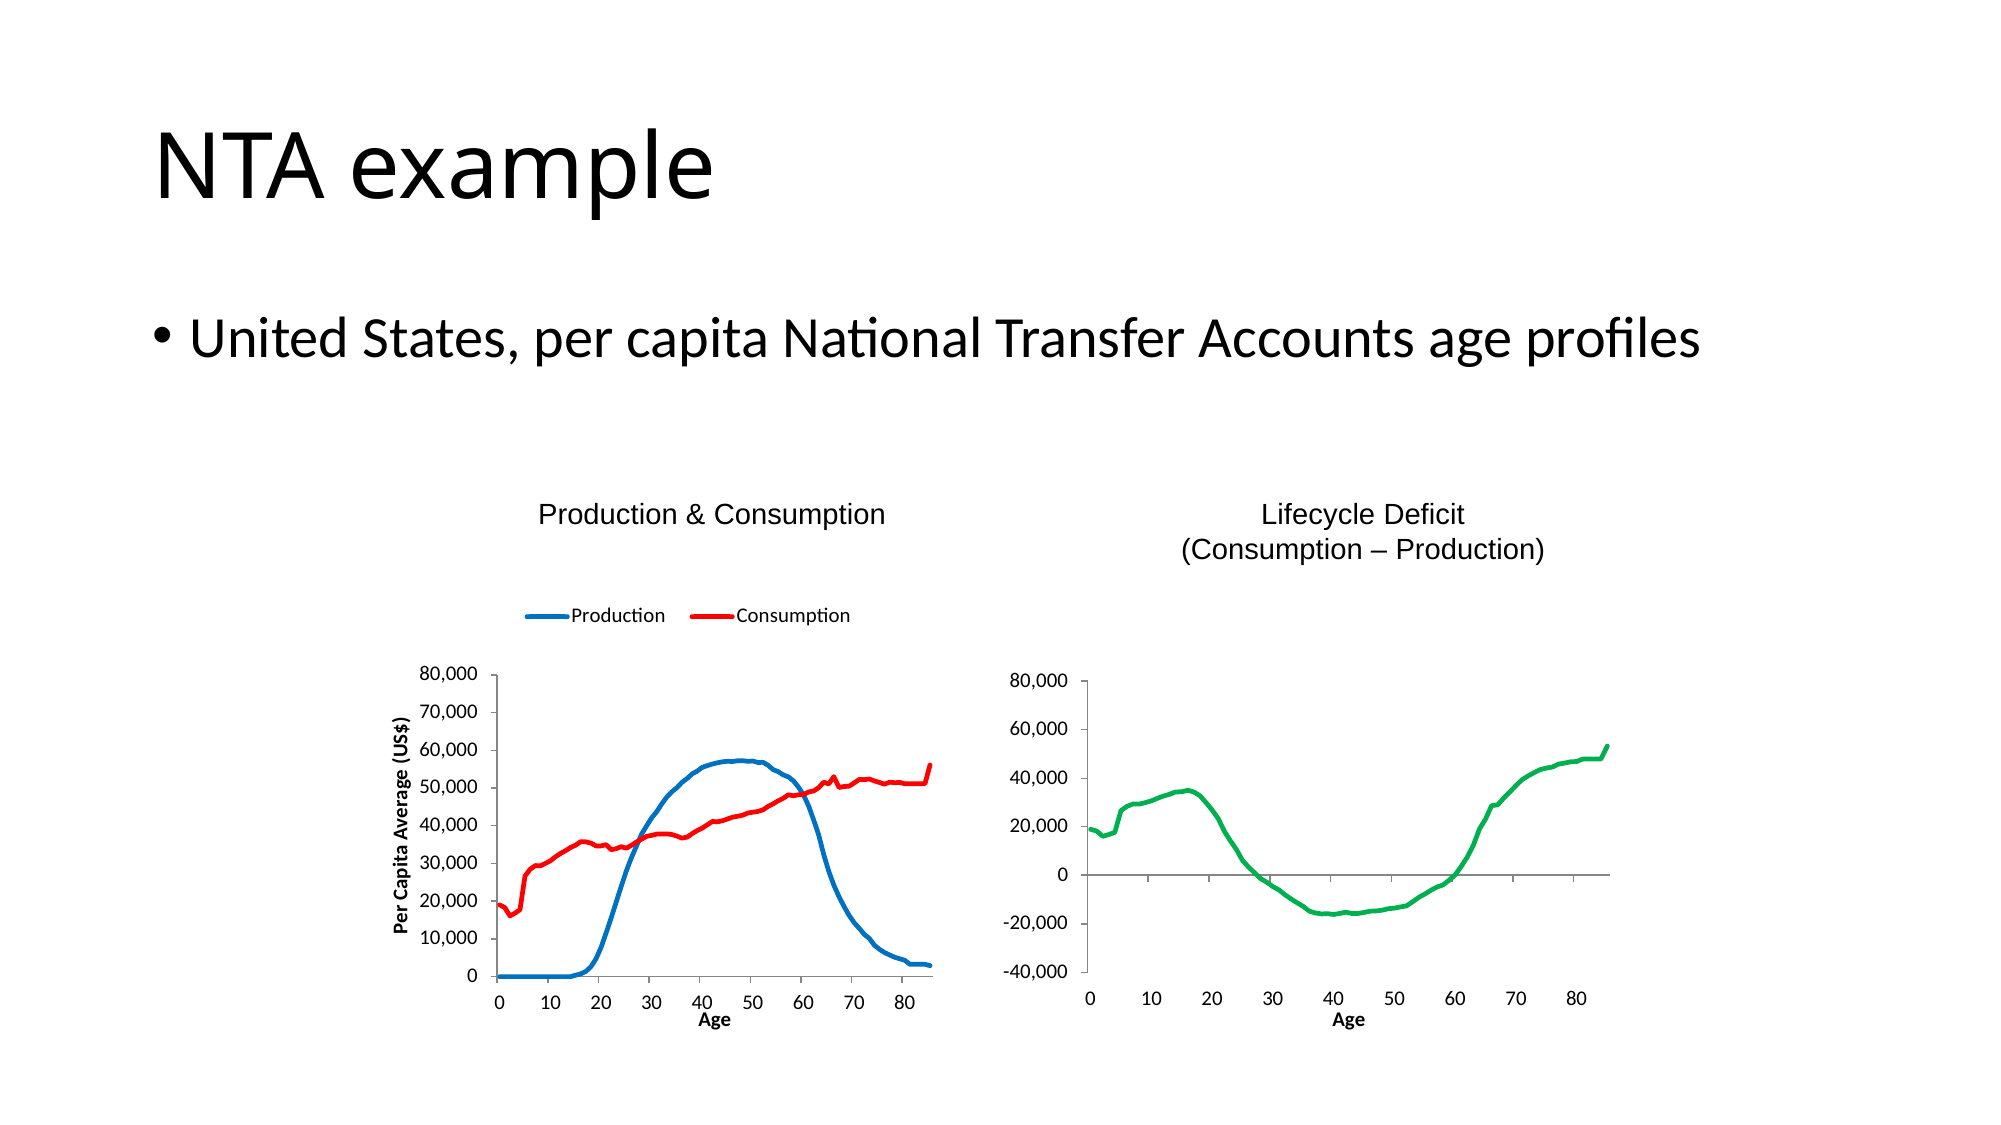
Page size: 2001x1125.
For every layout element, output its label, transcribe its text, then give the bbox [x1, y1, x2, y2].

text_box Production & Consumption [523, 487, 925, 538]
list United States, per capita National Transfer Accounts age profiles [137, 299, 1863, 1014]
text_box Lifecycle Deficit (Consumption – Production) [1162, 487, 1564, 573]
title NTA example [137, 59, 1863, 278]
picture [370, 584, 1630, 1035]
